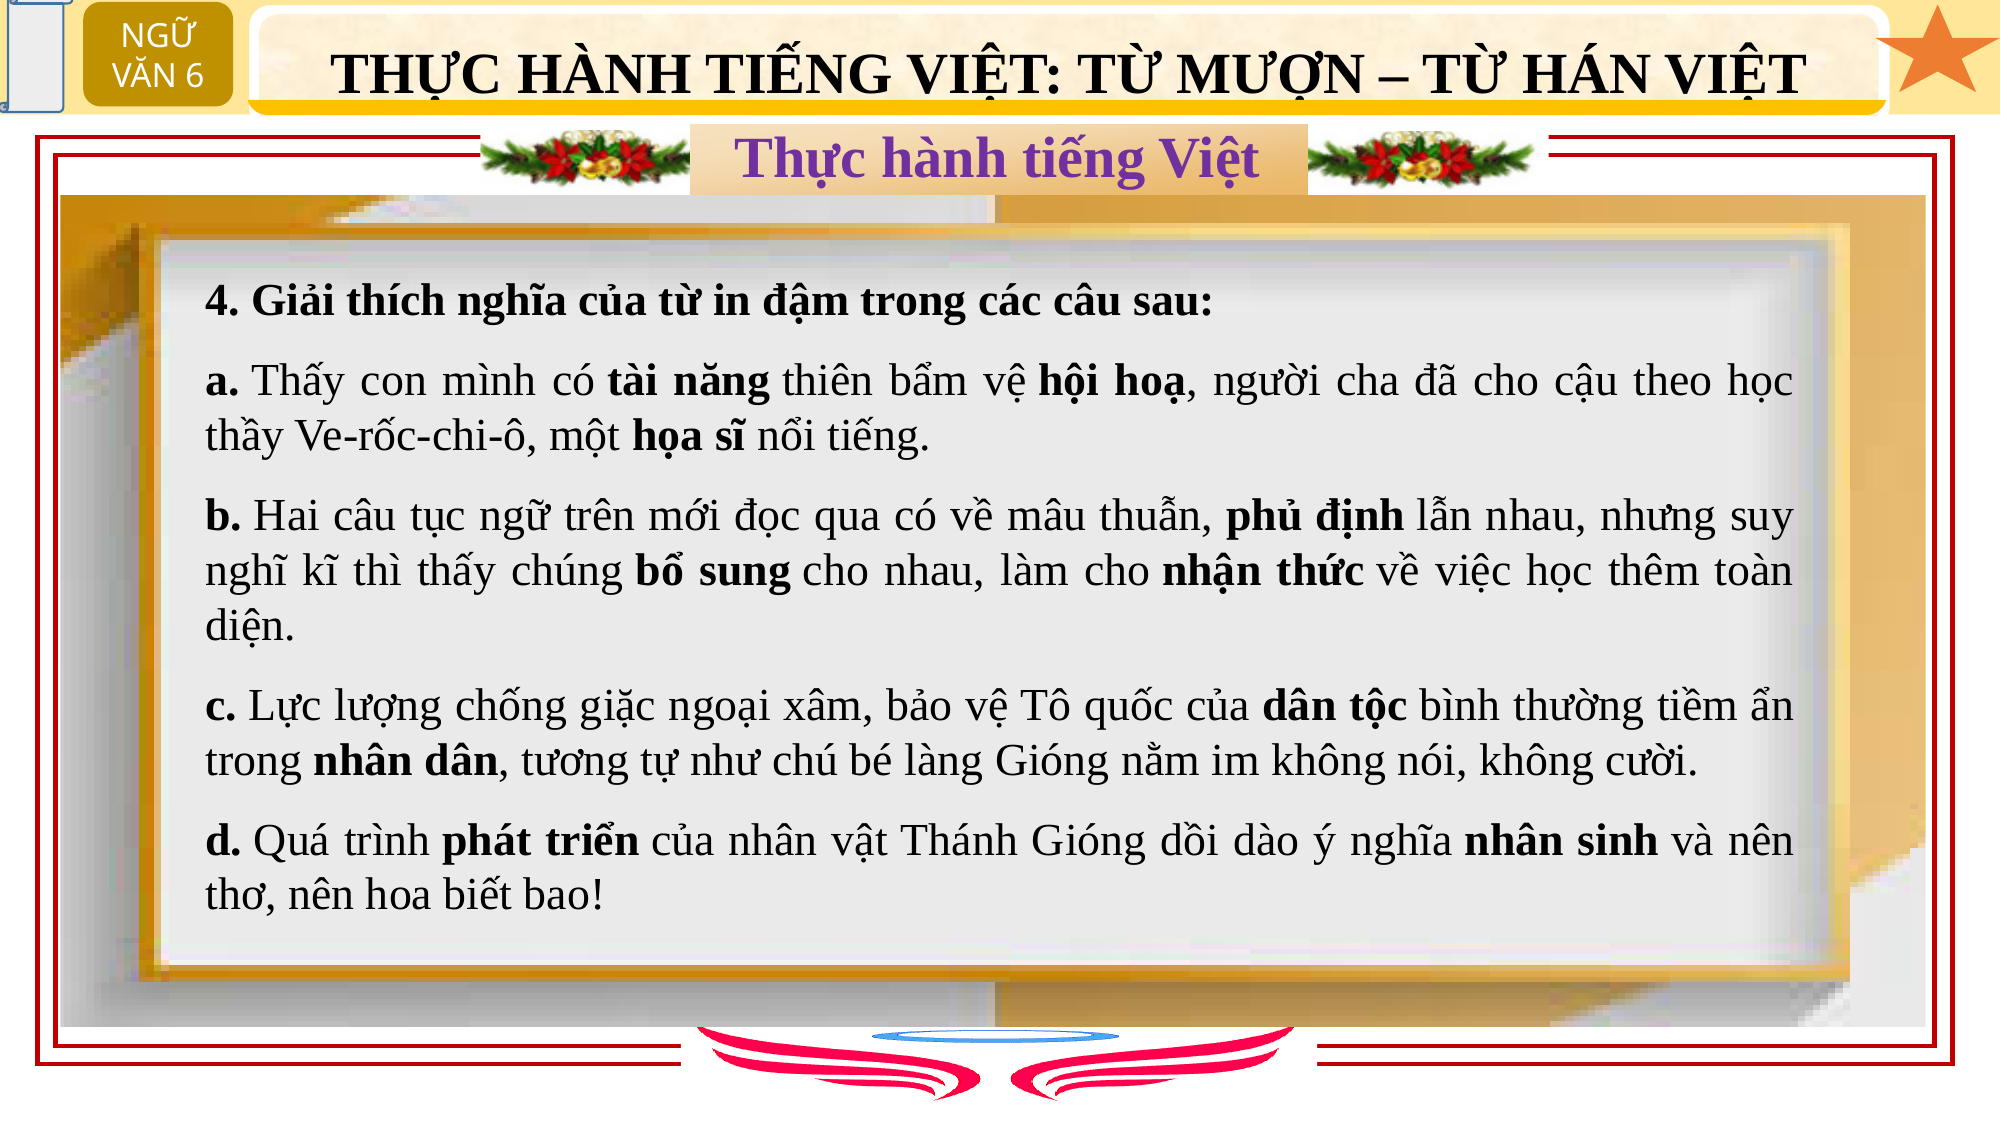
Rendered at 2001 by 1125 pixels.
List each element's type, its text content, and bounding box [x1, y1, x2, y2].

text_box [0, 0, 2000, 116]
text_box THỰC HÀNH TIẾNG VIỆT: TỪ MƯỢN – TỪ HÁN VIỆT [257, 12, 1880, 98]
text_box [36, 136, 680, 1065]
text_box [1874, 1, 2000, 95]
text_box NGỮ VĂN 6 [82, 0, 235, 108]
text_box [0, 0, 74, 114]
text_box Thực hành tiếng Việt [720, 112, 1276, 124]
text_box [246, 98, 1888, 116]
text_box THỰC HÀNH TIẾNG VIỆT: TỪ MƯỢN – TỪ HÁN VIỆT [1276, 112, 1880, 118]
text_box [1318, 136, 1953, 1065]
picture [60, 124, 1926, 1102]
